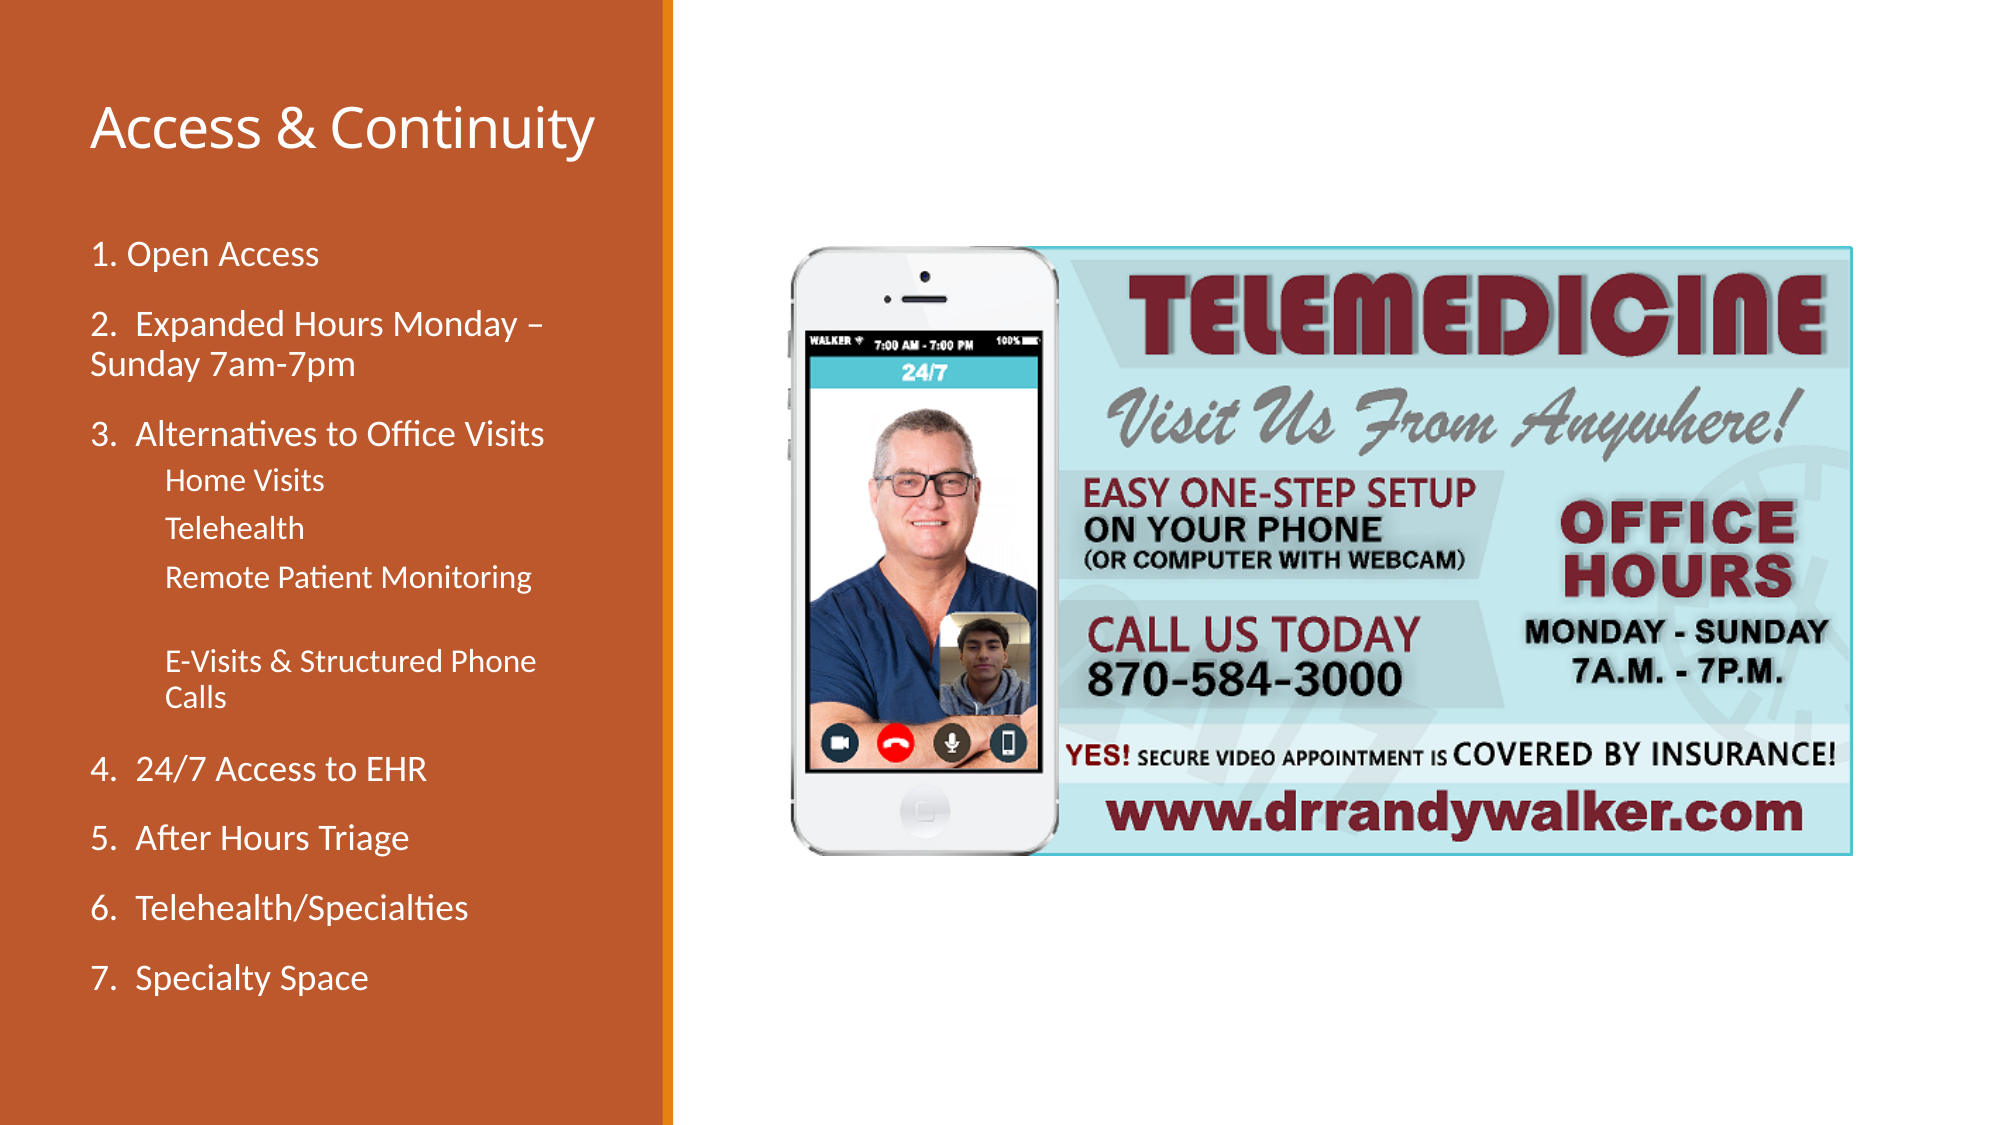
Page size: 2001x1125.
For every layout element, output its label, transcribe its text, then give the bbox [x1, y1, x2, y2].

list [786, 246, 1854, 857]
title Access & Continuity [75, 64, 625, 169]
list 1. Open Access 2. Expanded Hours Monday – Sunday 7am-7pm 3. Alternatives to Office Visits Home Visits Telehealth Remote Patient Monitoring E-Visits & Structured Phone Calls 4. 24/7 Access to EHR 5. After Hours Triage 6. Telehealth/Specialties 7. Specialty Space [75, 226, 600, 1035]
